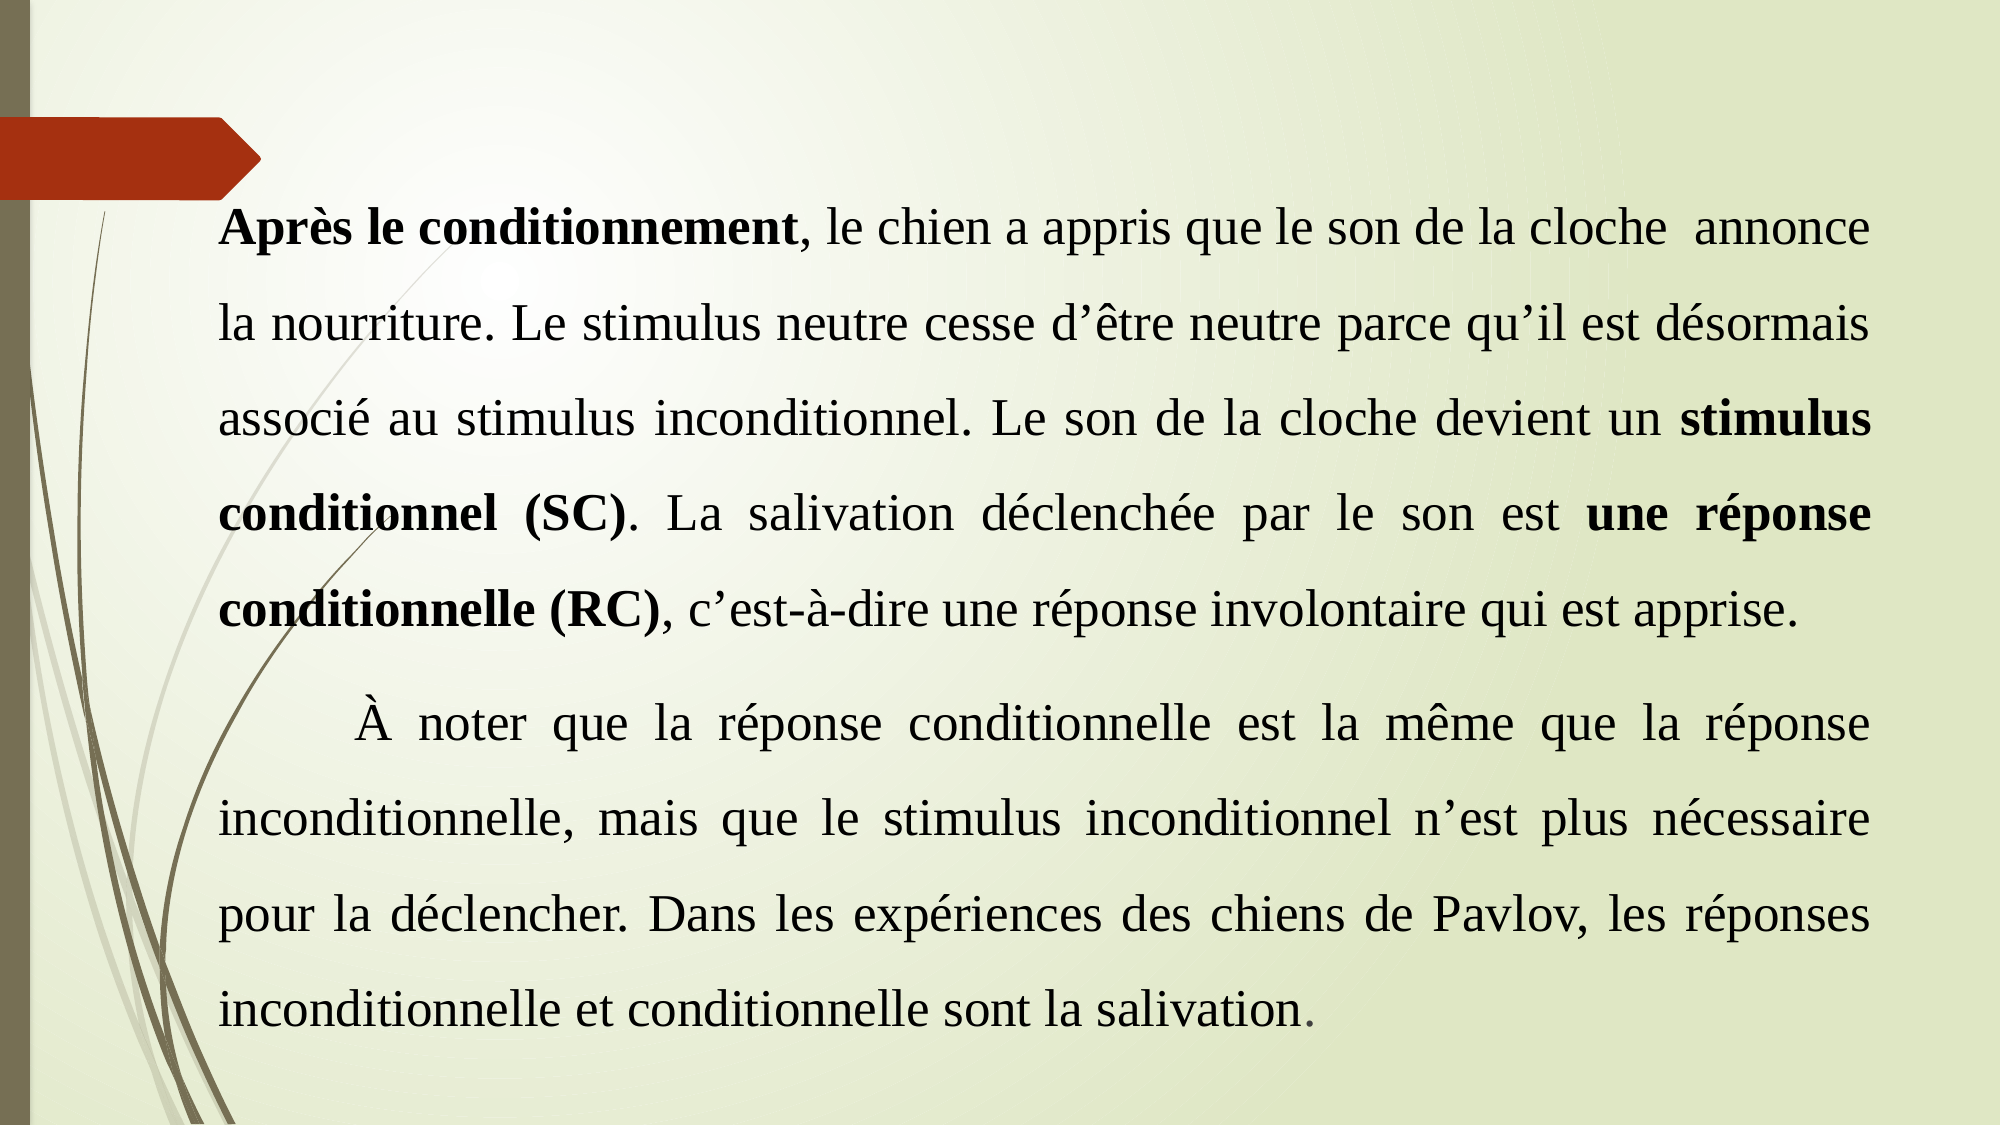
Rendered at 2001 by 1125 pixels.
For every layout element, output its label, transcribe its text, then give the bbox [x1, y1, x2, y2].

list Après le conditionnement, le chien a appris que le son de la cloche annonce la nourriture. Le stimulus neutre cesse d’être neutre parce qu’il est désormais associé au stimulus inconditionnel. Le son de la cloche devient un stimulus conditionnel (SC). La salivation déclenchée par le son est une réponse conditionnelle (RC), c’est-à-dire une réponse involontaire qui est apprise. À noter que la réponse conditionnelle est la même que la réponse inconditionnelle, mais que le stimulus inconditionnel n’est plus nécessaire pour la déclencher. Dans les expériences des chiens de Pavlov, les réponses inconditionnelle et conditionnelle sont la salivation. [203, 152, 1888, 1064]
